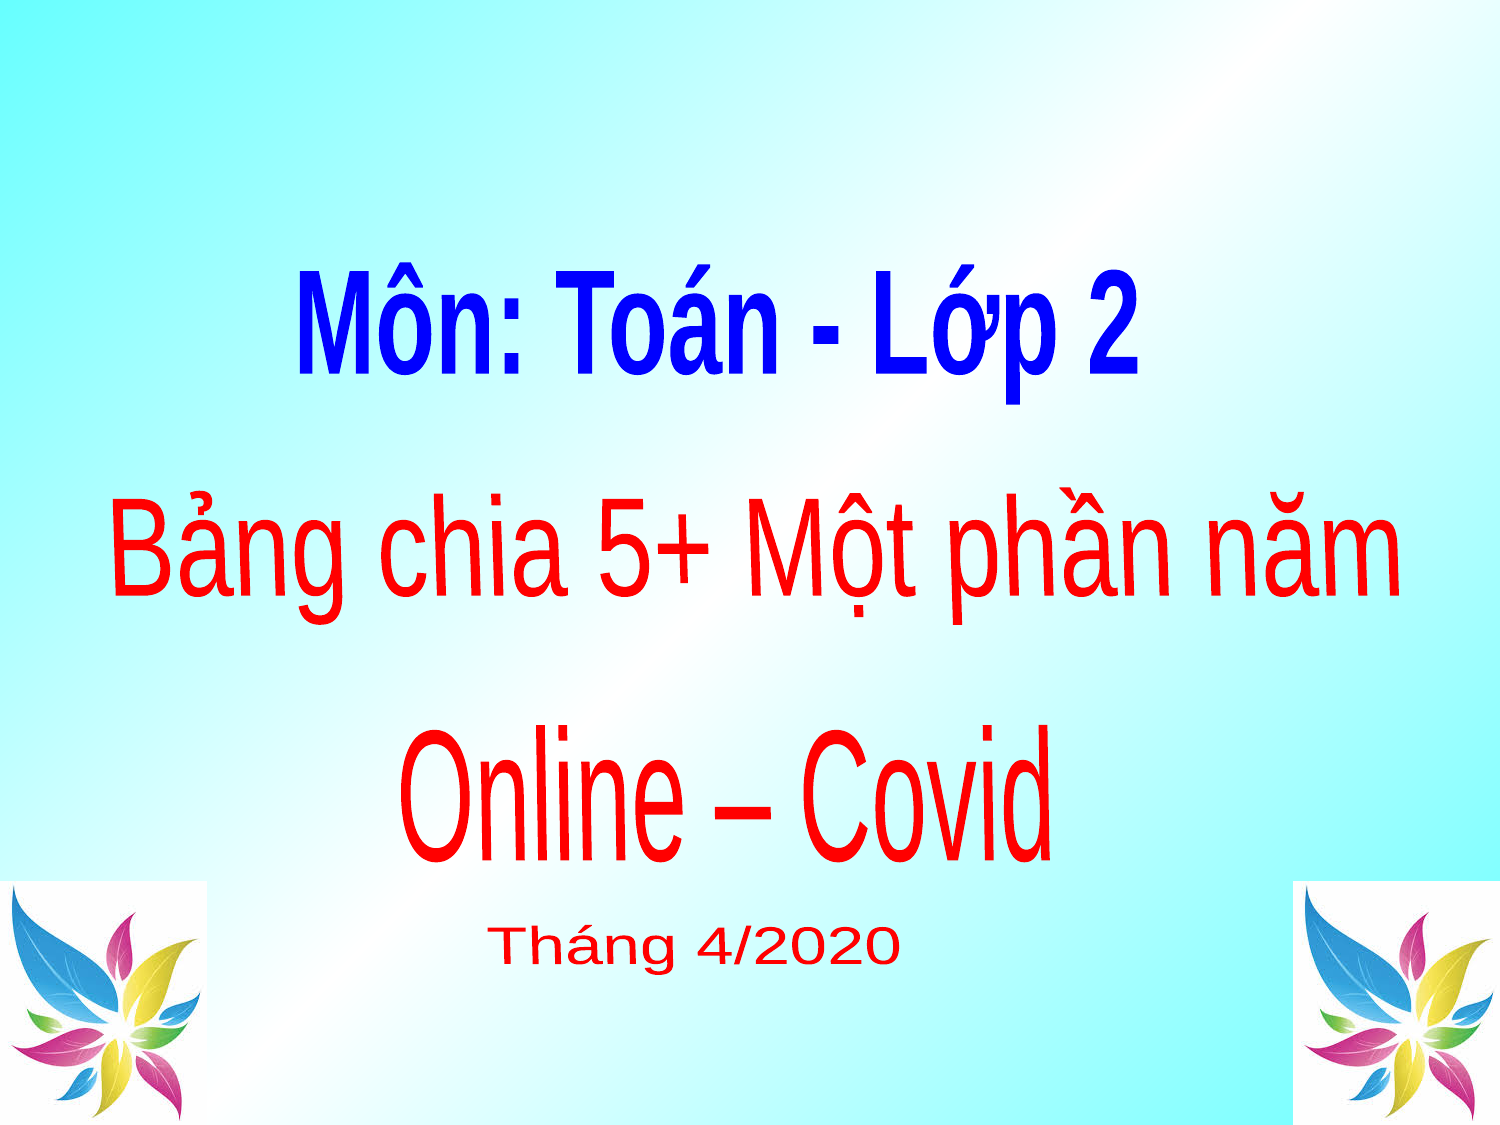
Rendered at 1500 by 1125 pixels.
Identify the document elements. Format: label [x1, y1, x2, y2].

picture [0, 881, 207, 1125]
picture [1293, 881, 1500, 1125]
